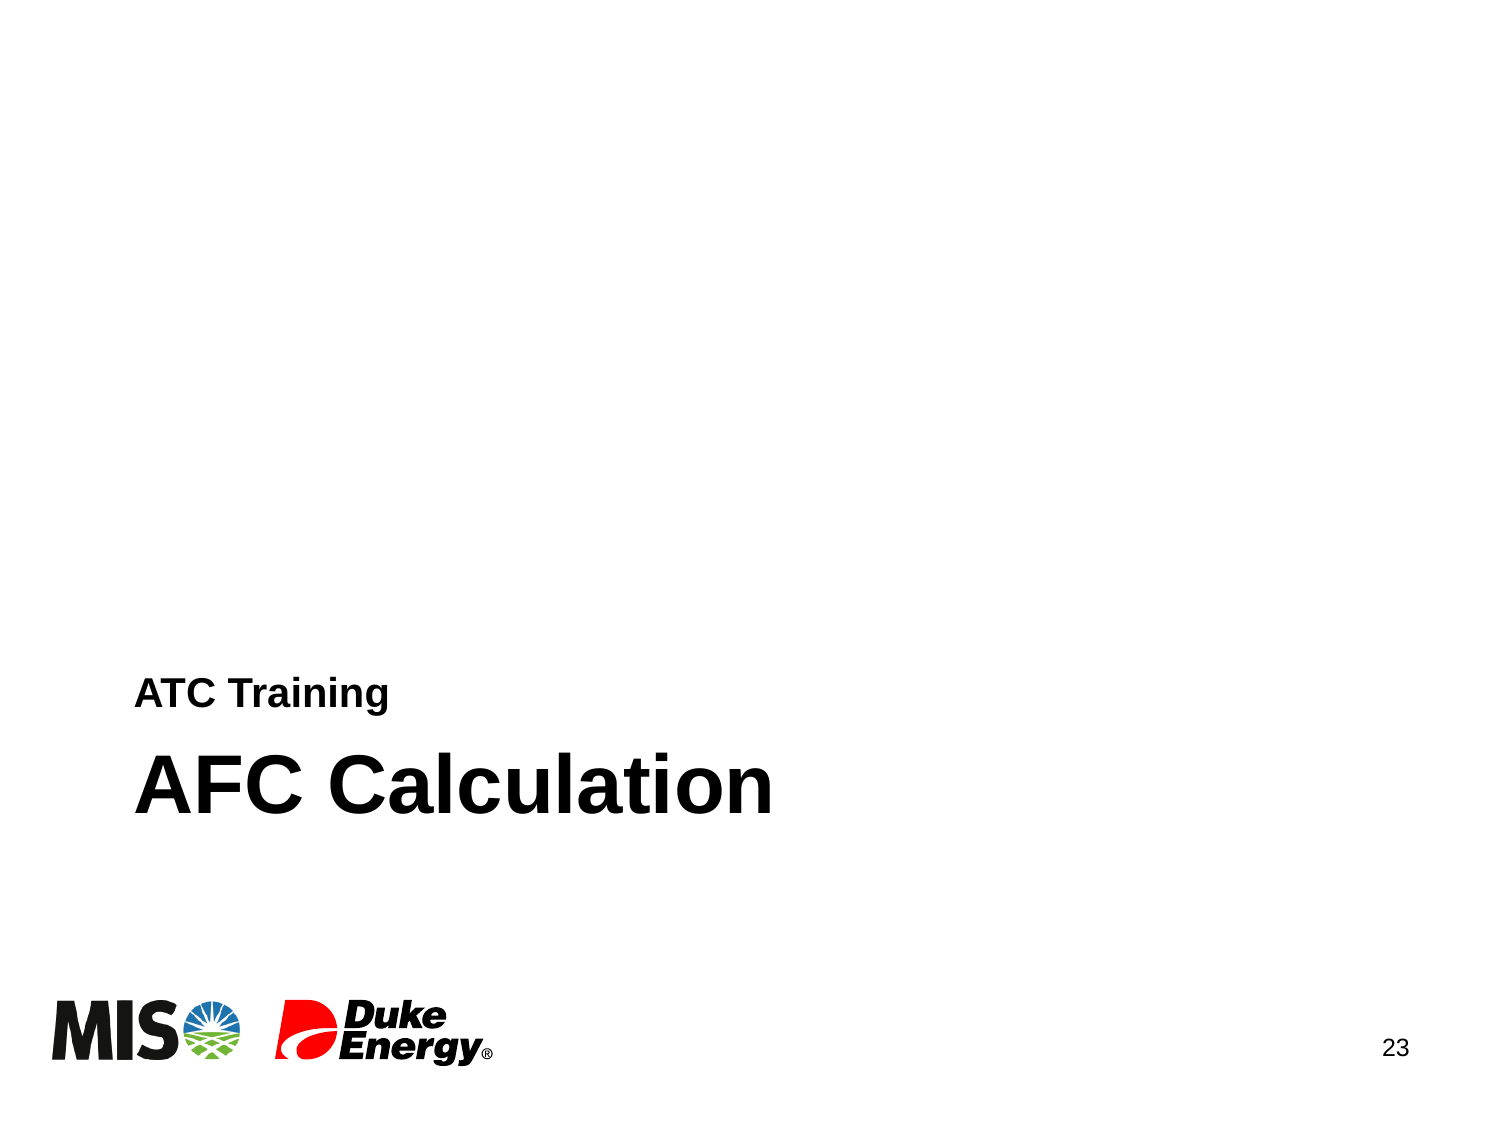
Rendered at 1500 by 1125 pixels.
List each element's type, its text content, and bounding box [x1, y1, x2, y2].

picture [52, 999, 240, 1060]
list ATC Training [118, 476, 1394, 724]
title AFC Calculation [118, 724, 1394, 947]
slide_number 23 [1074, 1024, 1426, 1103]
